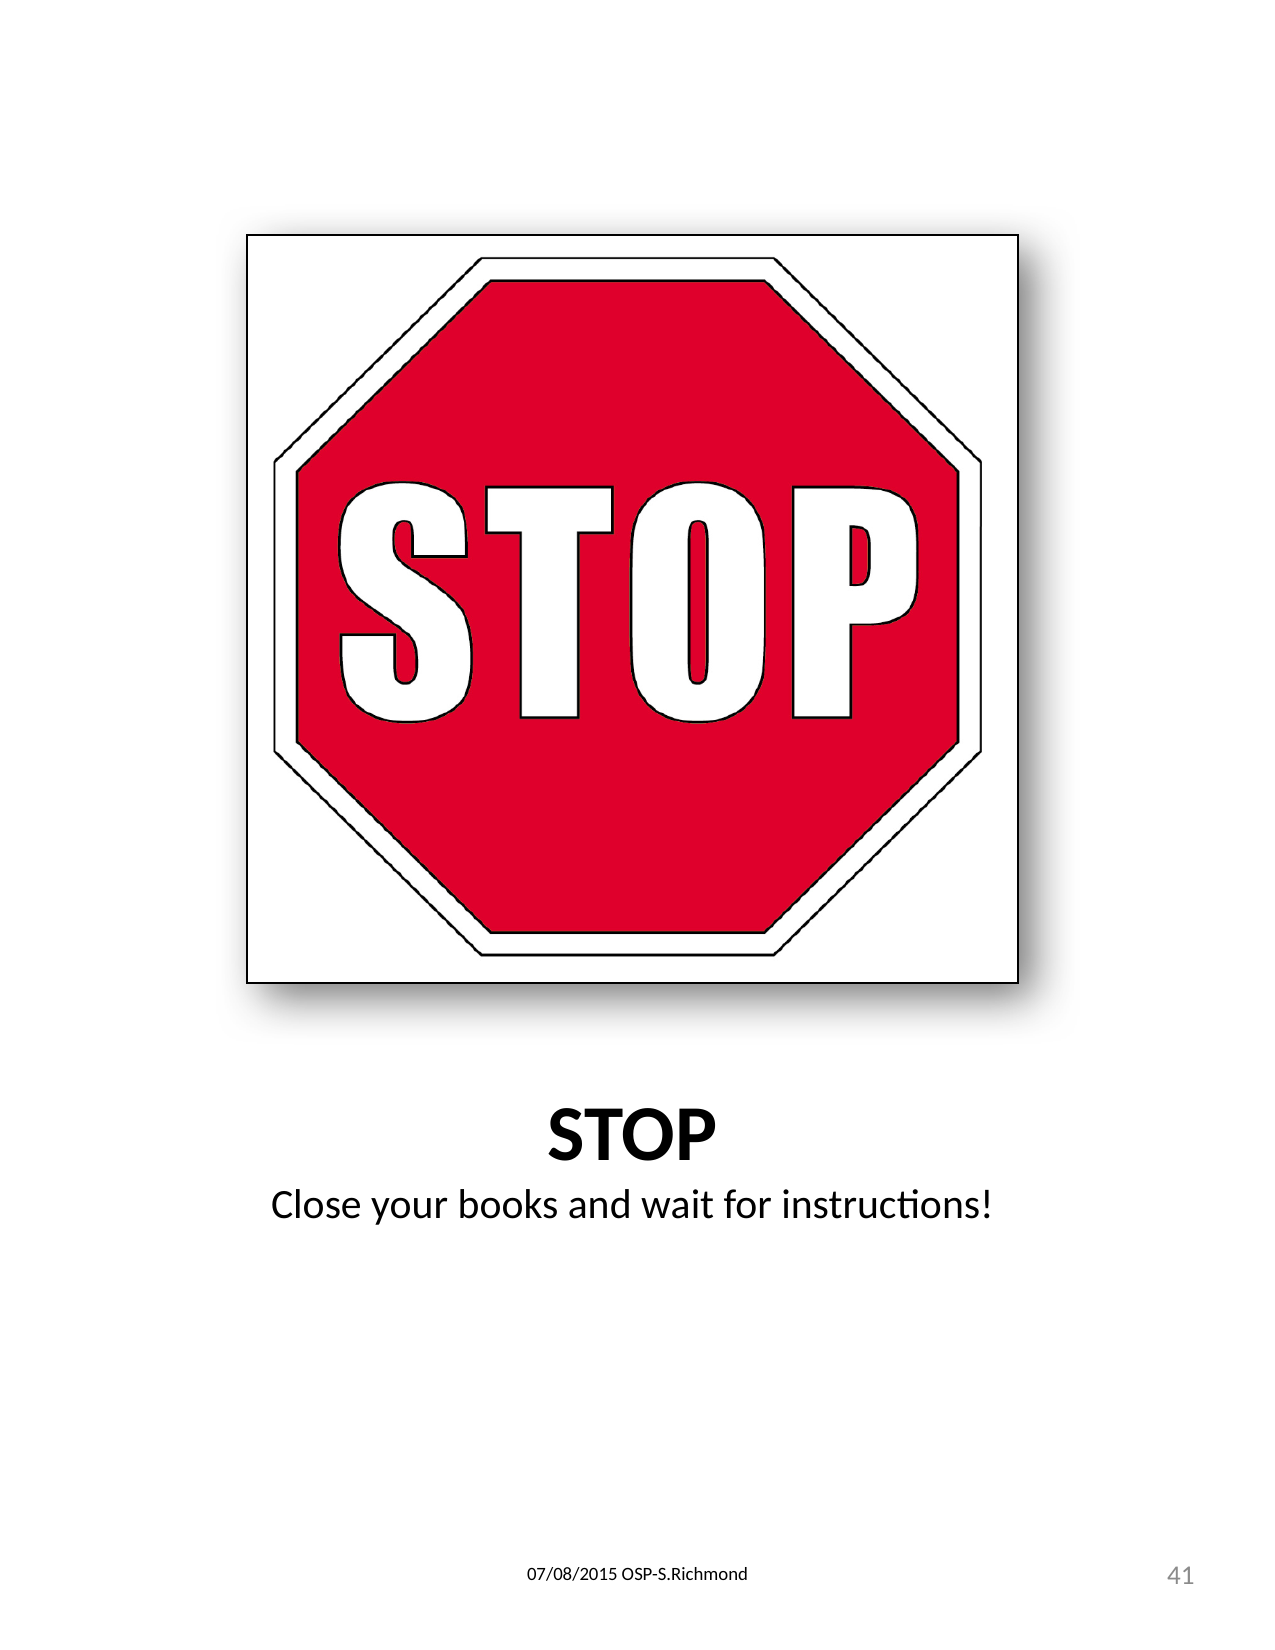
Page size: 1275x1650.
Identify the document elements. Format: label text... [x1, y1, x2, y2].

text_box STOP Close your books and wait for instructions! [108, 1073, 1158, 1235]
picture [247, 235, 1018, 983]
slide_number 41 [913, 1529, 1212, 1618]
